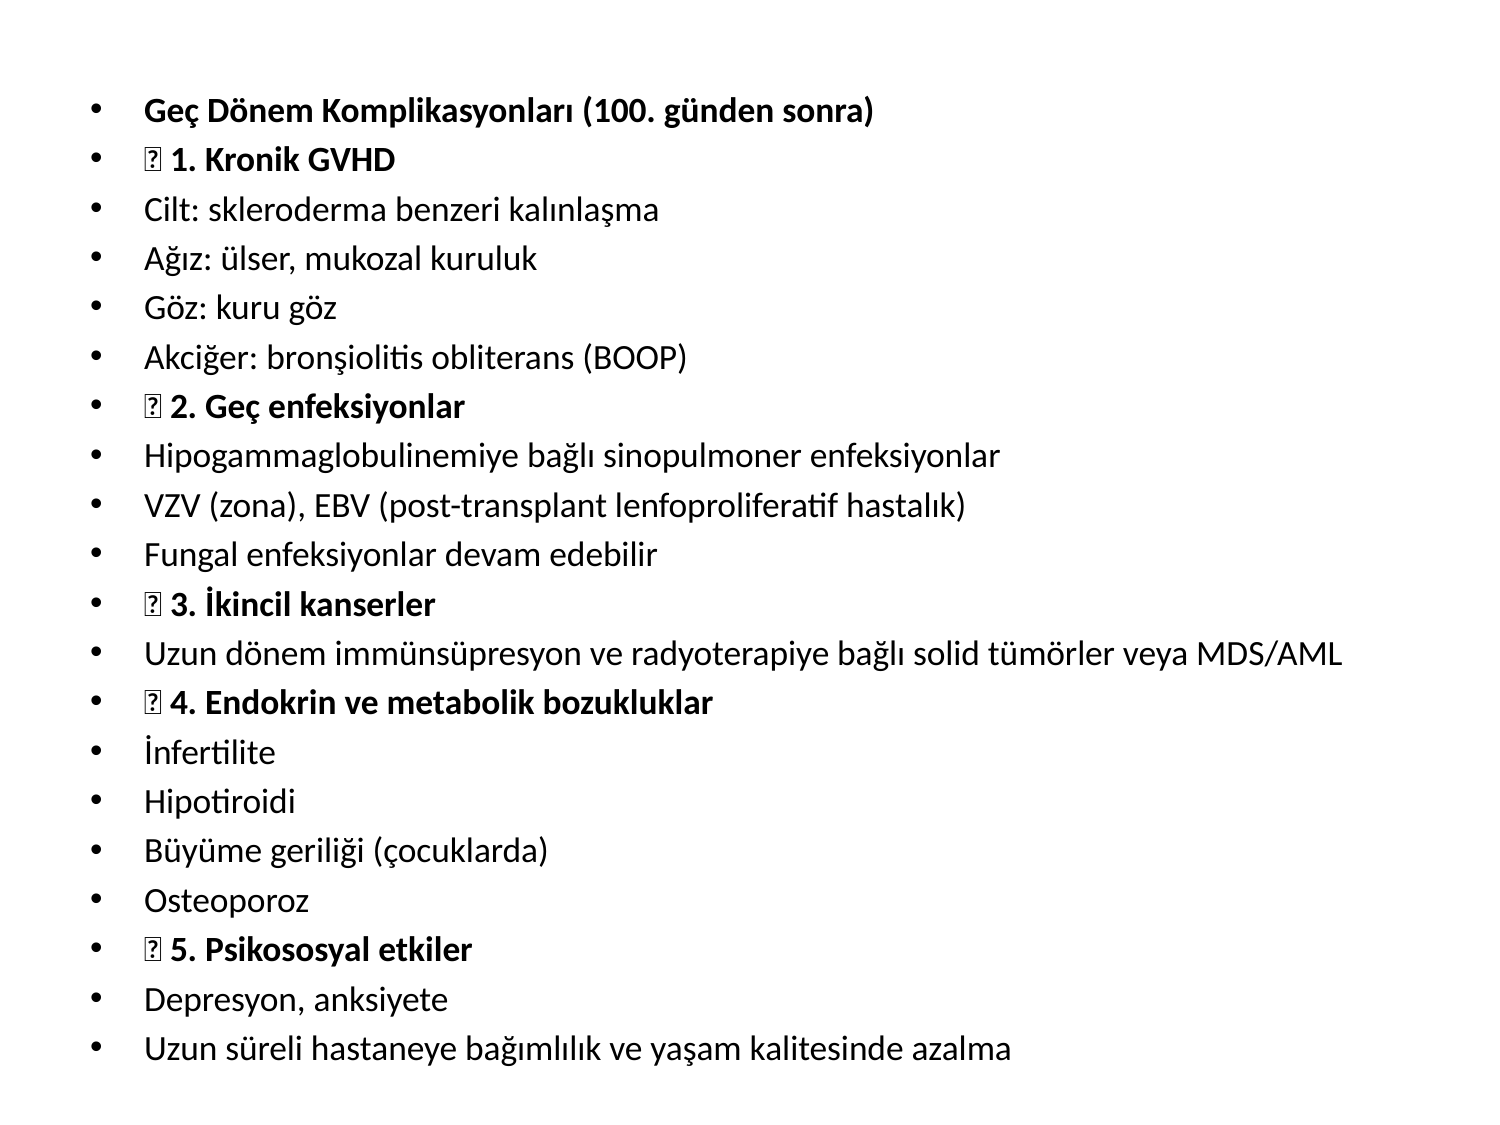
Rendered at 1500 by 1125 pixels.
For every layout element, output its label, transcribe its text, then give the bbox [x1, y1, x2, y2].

list Geç Dönem Komplikasyonları (100. günden sonra) 🔹 1. Kronik GVHD Cilt: skleroderma benzeri kalınlaşma Ağız: ülser, mukozal kuruluk Göz: kuru göz Akciğer: bronşiolitis obliterans (BOOP) 🔹 2. Geç enfeksiyonlar Hipogammaglobulinemiye bağlı sinopulmoner enfeksiyonlar VZV (zona), EBV (post-transplant lenfoproliferatif hastalık) Fungal enfeksiyonlar devam edebilir 🔹 3. İkincil kanserler Uzun dönem immünsüpresyon ve radyoterapiye bağlı solid tümörler veya MDS/AML 🔹 4. Endokrin ve metabolik bozukluklar İnfertilite Hipotiroidi Büyüme geriliği (çocuklarda) Osteoporoz 🔹 5. Psikososyal etkiler Depresyon, anksiyete Uzun süreli hastaneye bağımlılık ve yaşam kalitesinde azalma [75, 79, 1419, 1088]
